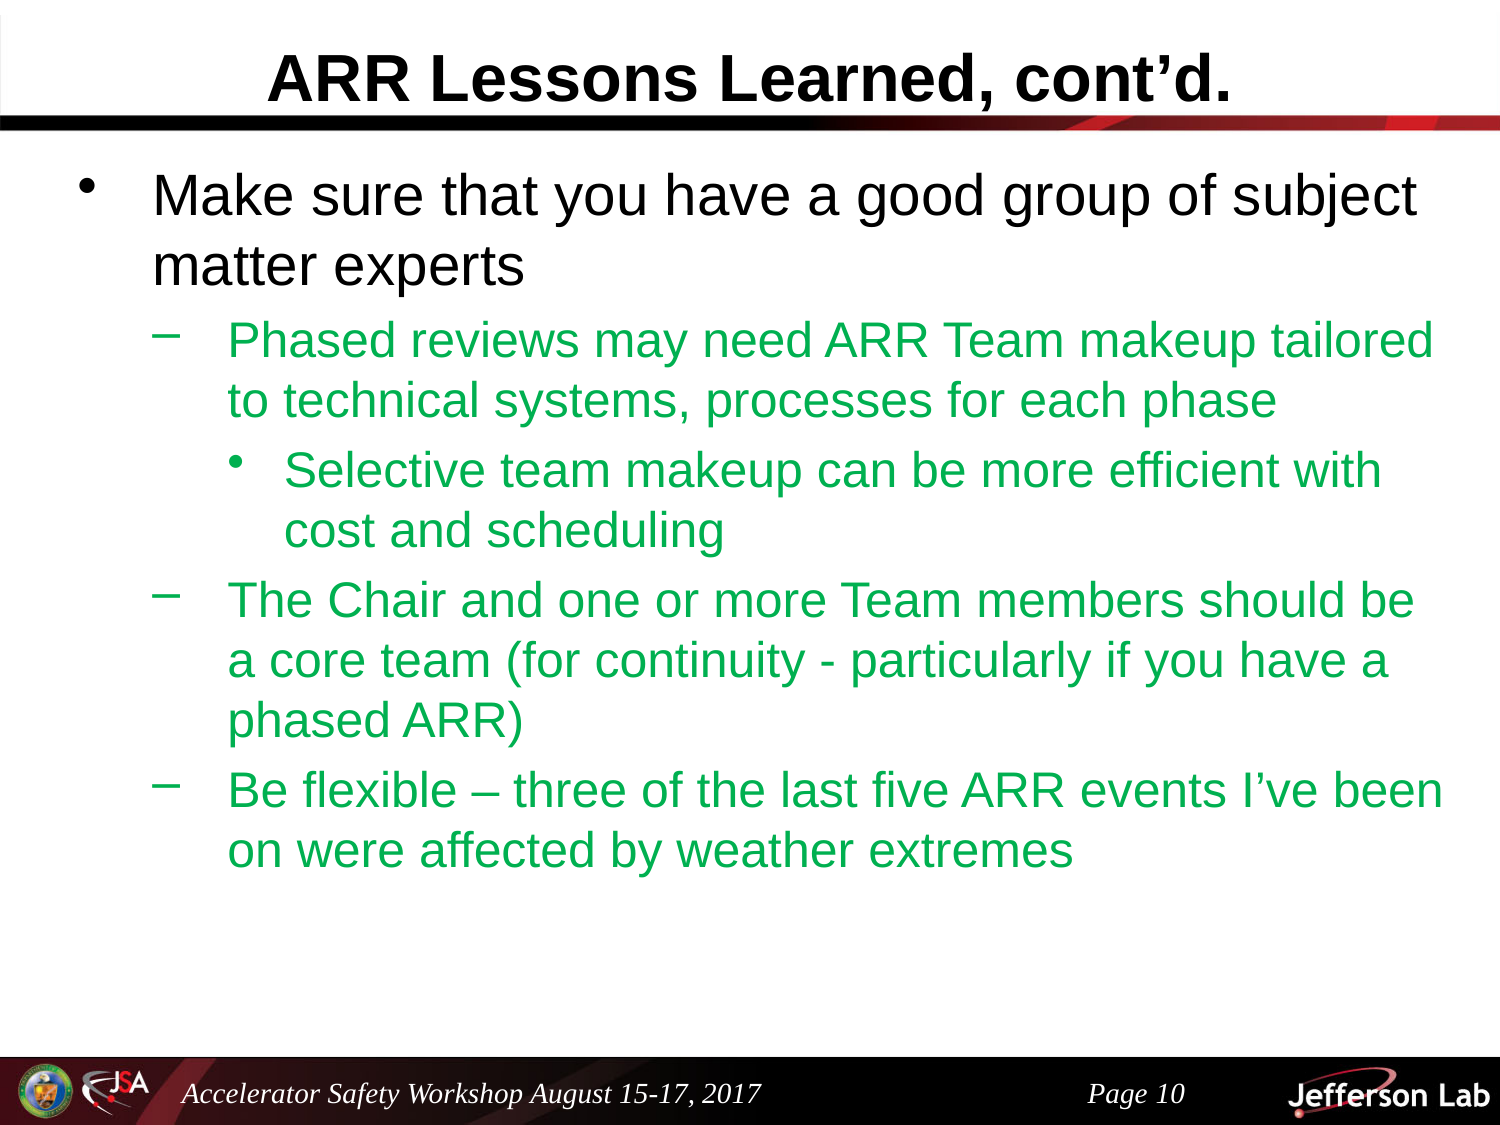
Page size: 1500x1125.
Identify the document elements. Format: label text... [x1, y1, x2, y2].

title ARR Lessons Learned, cont’d. [112, 0, 1388, 149]
list Make sure that you have a good group of subject matter experts Phased reviews may need ARR Team makeup tailored to technical systems, processes for each phase Selective team makeup can be more efficient with cost and scheduling The Chair and one or more Team members should be a core team (for continuity - particularly if you have a phased ARR) Be flexible – three of the last five ARR events I’ve been on were affected by weather extremes [62, 149, 1463, 1026]
picture [0, 0, 1500, 1125]
